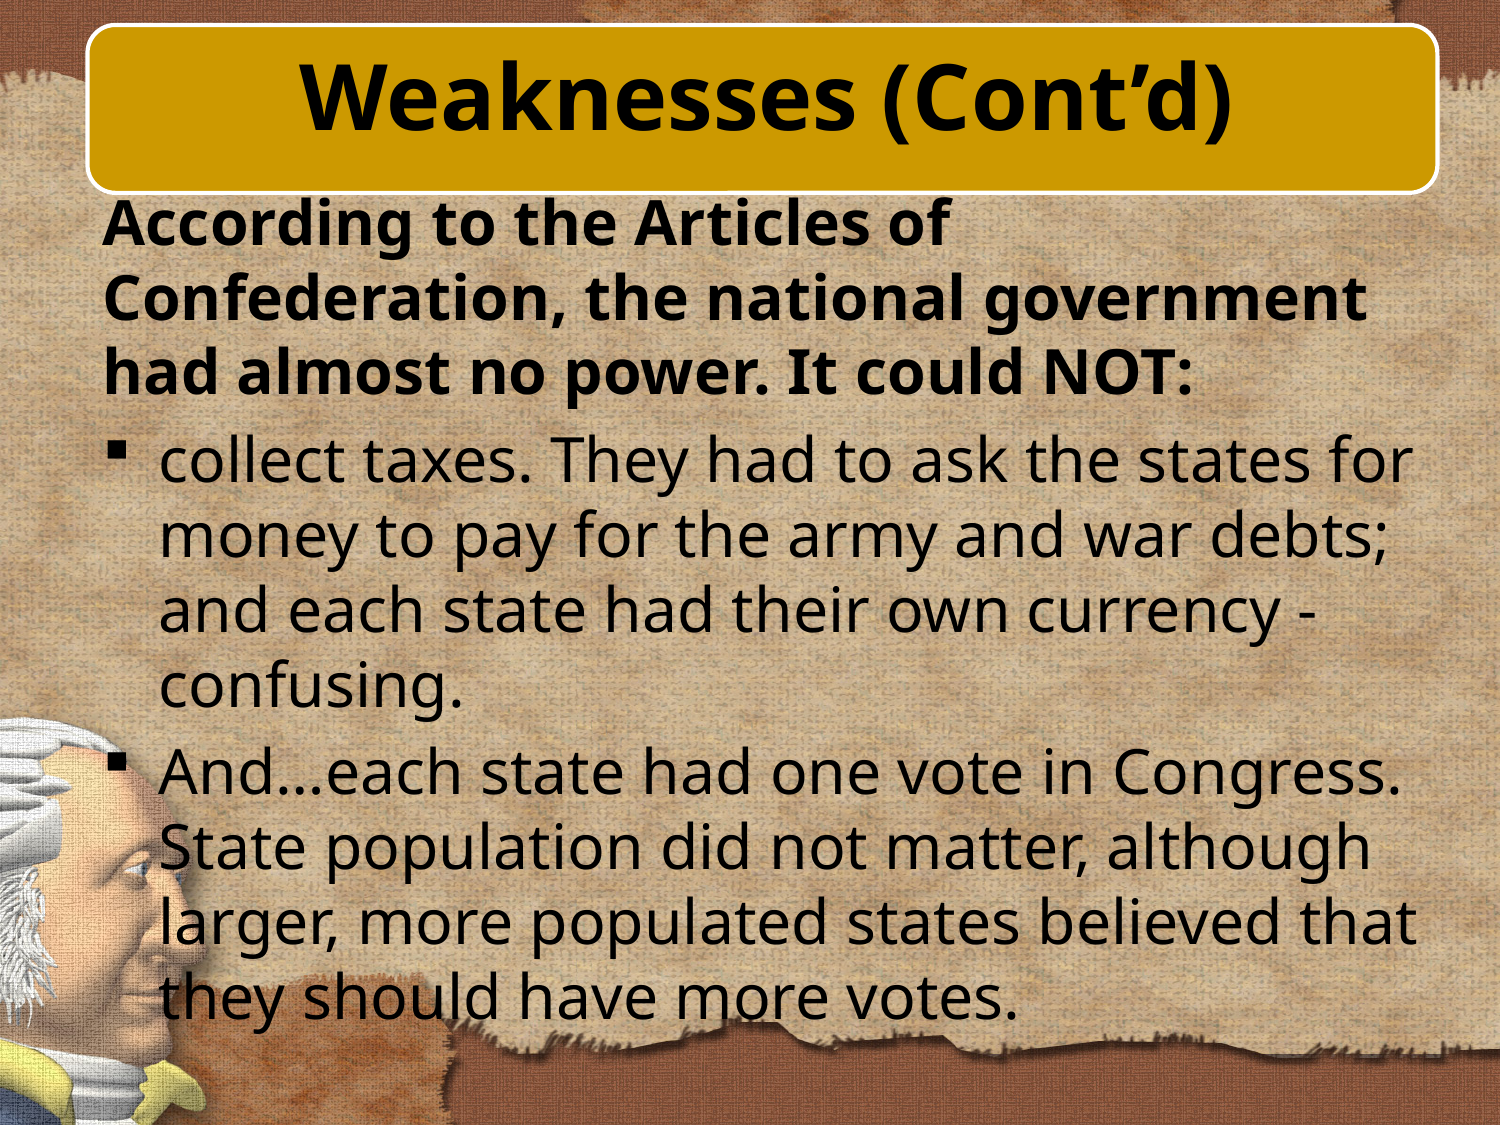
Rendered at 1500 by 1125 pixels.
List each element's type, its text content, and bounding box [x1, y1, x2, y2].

list According to the Articles of Confederation, the national government had almost no power. It could NOT: collect taxes. They had to ask the states for money to pay for the army and war debts; and each state had their own currency - confusing. And…each state had one vote in Congress. State population did not matter, although larger, more populated states believed that they should have more votes. [87, 199, 1438, 893]
picture [0, 0, 1500, 1125]
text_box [87, 24, 1438, 194]
